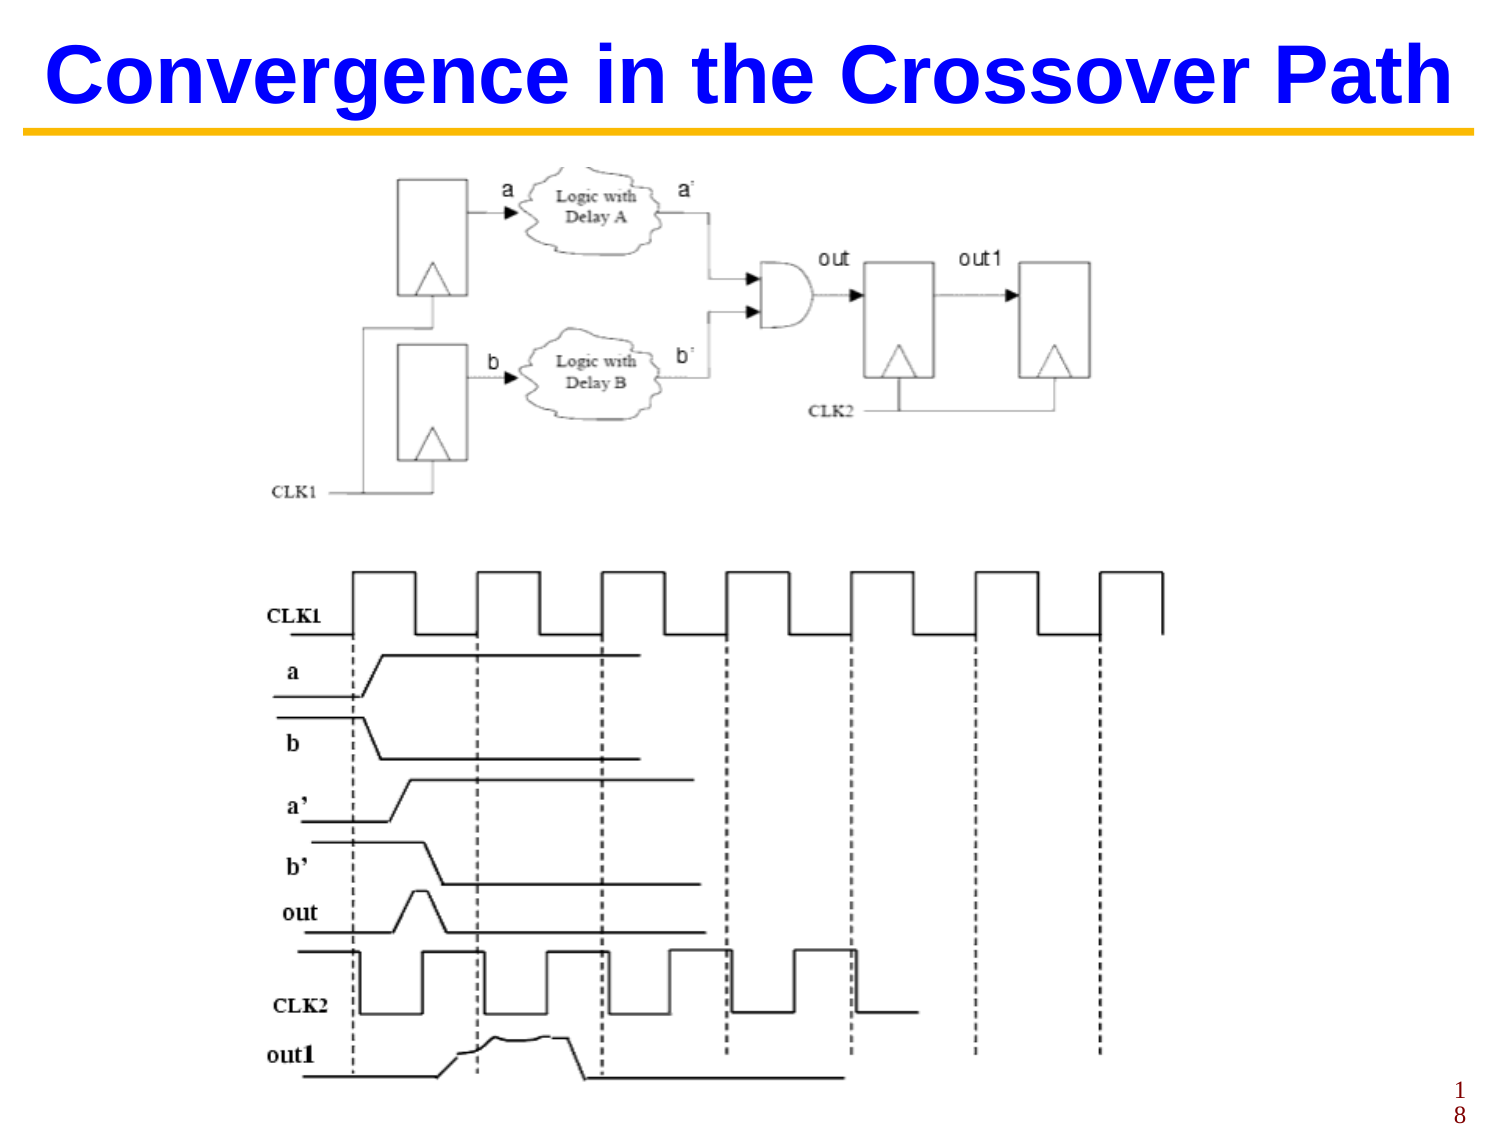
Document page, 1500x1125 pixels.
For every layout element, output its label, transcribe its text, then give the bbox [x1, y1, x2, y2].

title Convergence in the Crossover Path [28, 20, 1472, 121]
slide_number 18 [1438, 1071, 1479, 1107]
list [251, 167, 1139, 500]
picture [235, 562, 1207, 1099]
